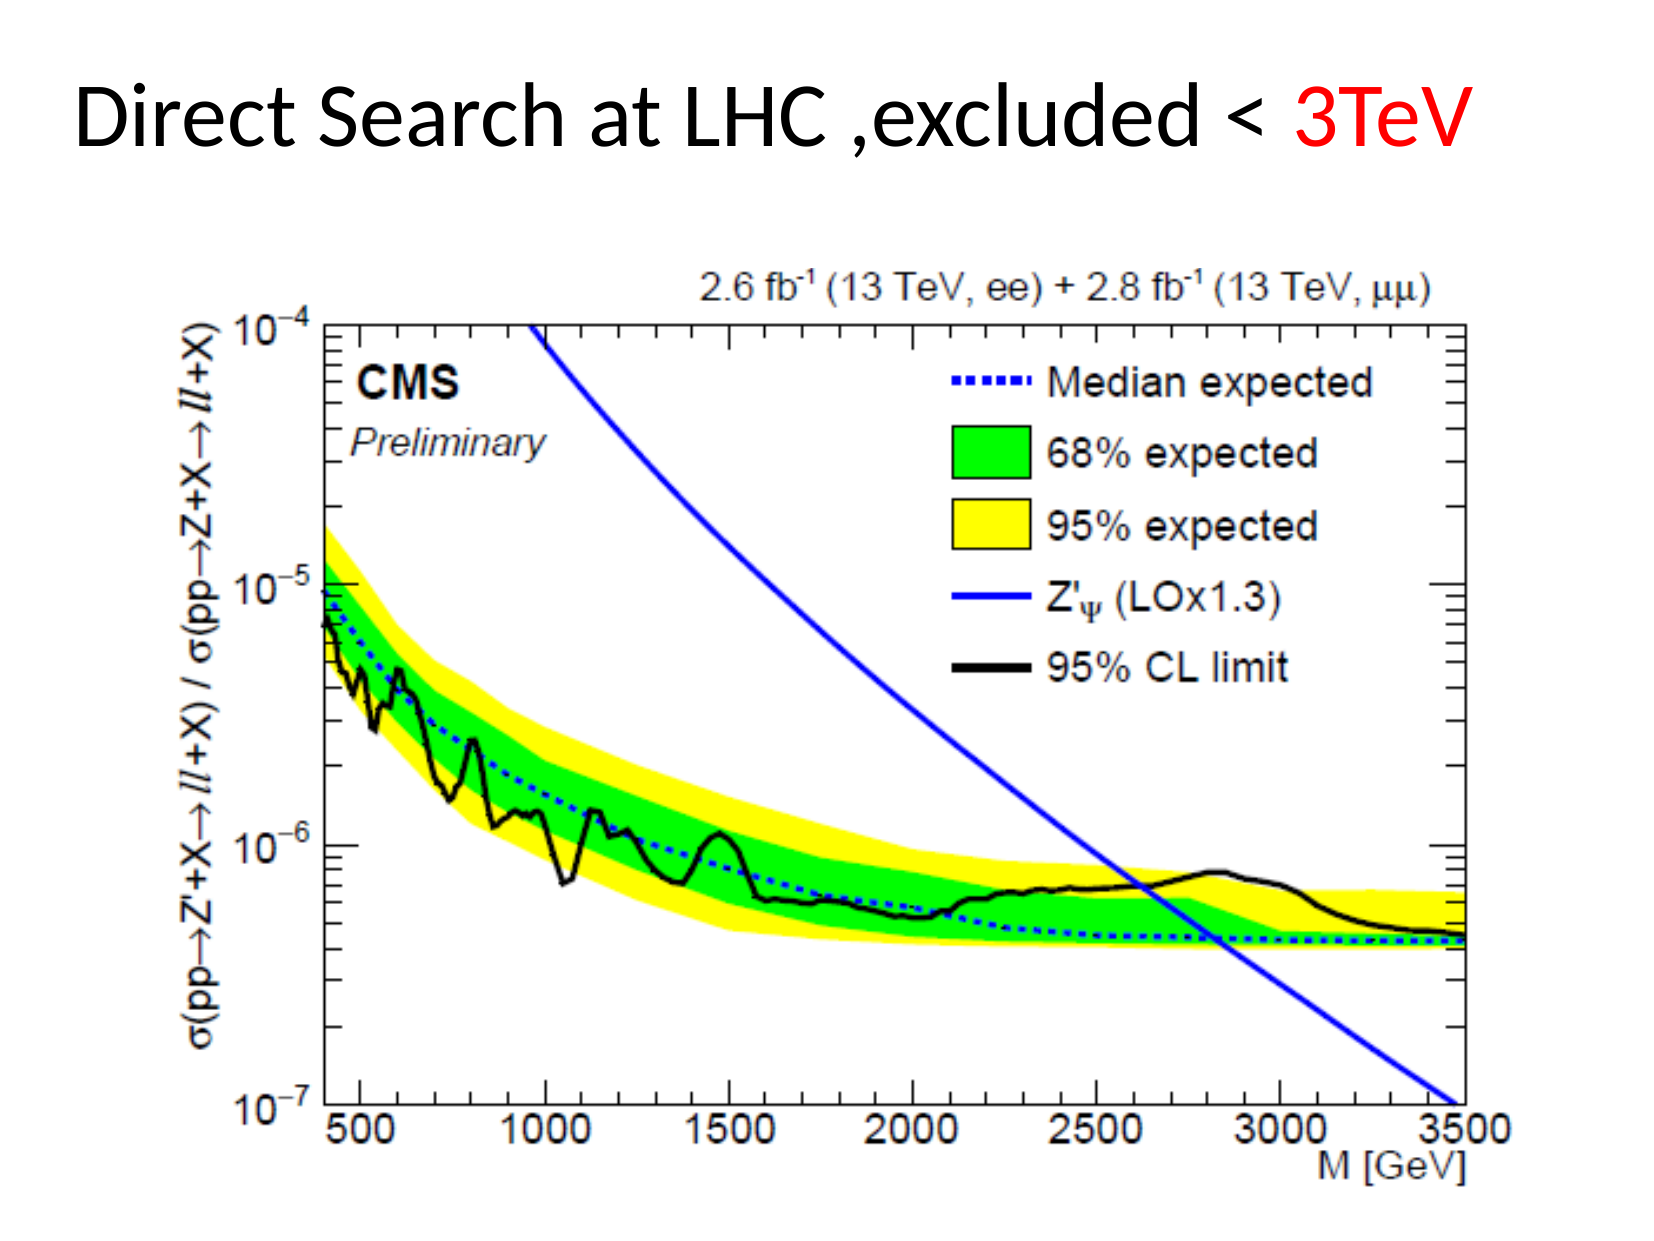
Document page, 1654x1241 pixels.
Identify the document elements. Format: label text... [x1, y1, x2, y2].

text_box Direct Search at LHC ,excluded < 3TeV [58, 47, 1608, 173]
picture [131, 268, 1547, 1220]
